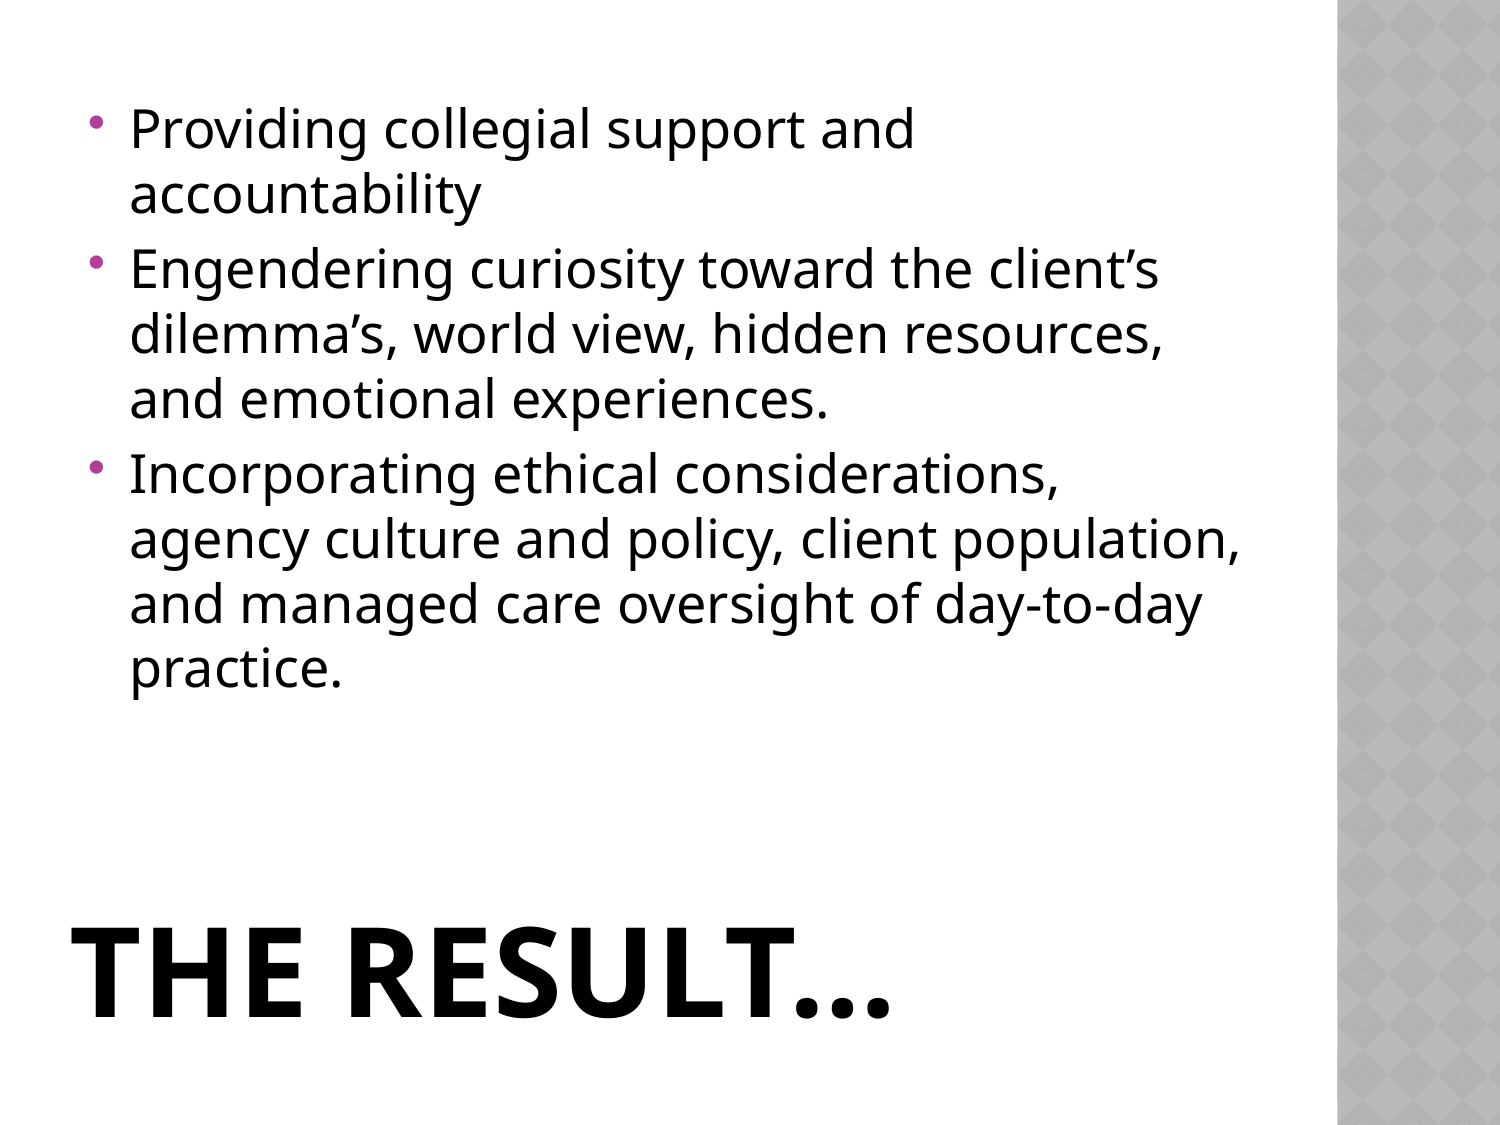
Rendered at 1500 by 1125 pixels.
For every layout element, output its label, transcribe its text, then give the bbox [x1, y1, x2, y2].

title The result… [62, 849, 1030, 1043]
list Providing collegial support and accountability Engendering curiosity toward the client’s dilemma’s, world view, hidden resources, and emotional experiences. Incorporating ethical considerations, agency culture and policy, client population, and managed care oversight of day-to-day practice. [75, 87, 1263, 863]
